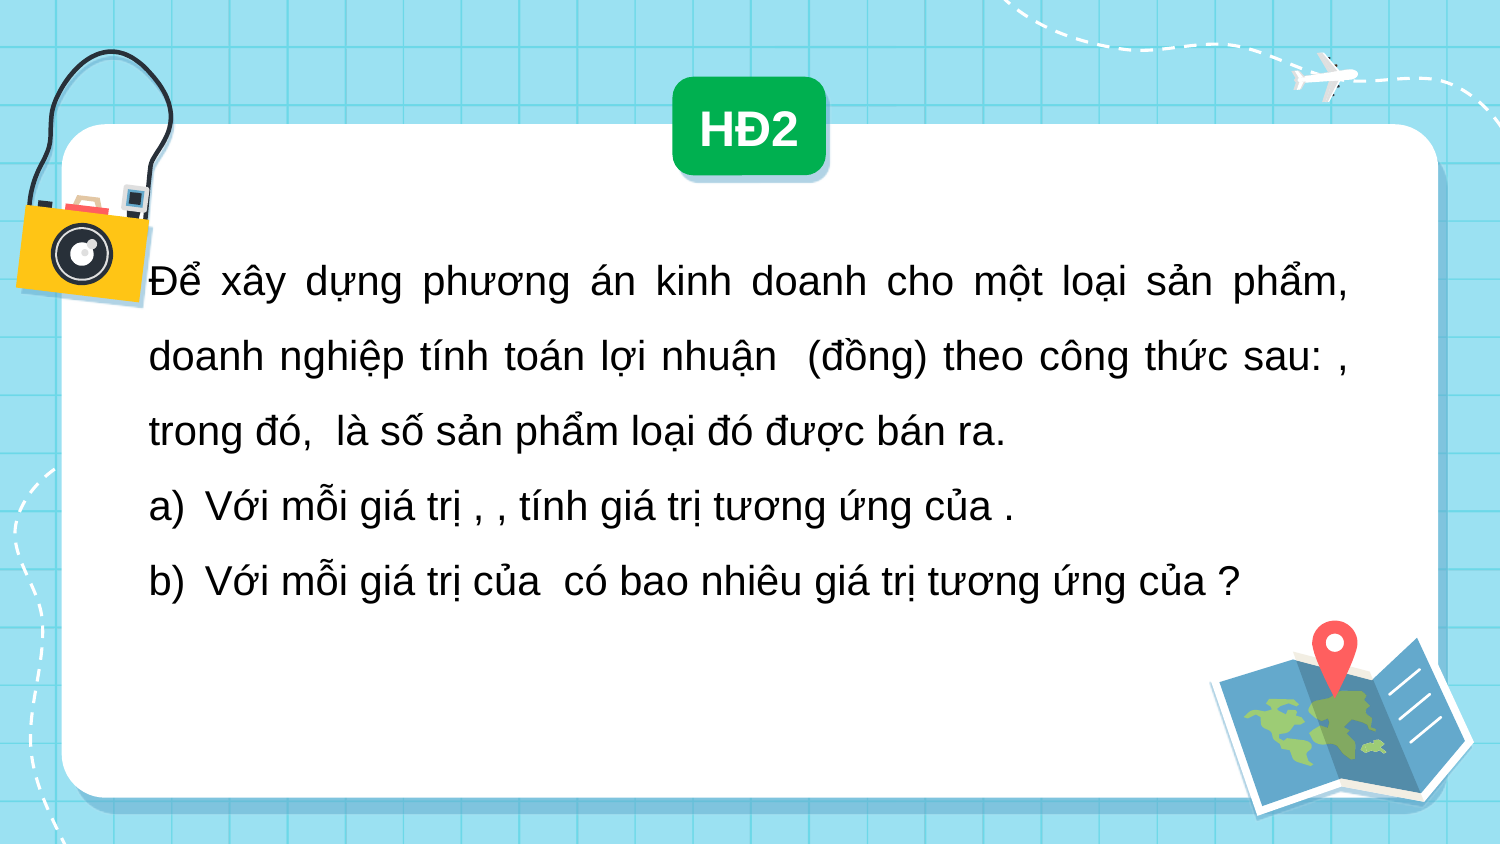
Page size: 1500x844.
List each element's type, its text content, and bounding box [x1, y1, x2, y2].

text_box [674, 164, 824, 176]
title HĐ2 [667, 88, 832, 164]
text_box [674, 76, 824, 88]
